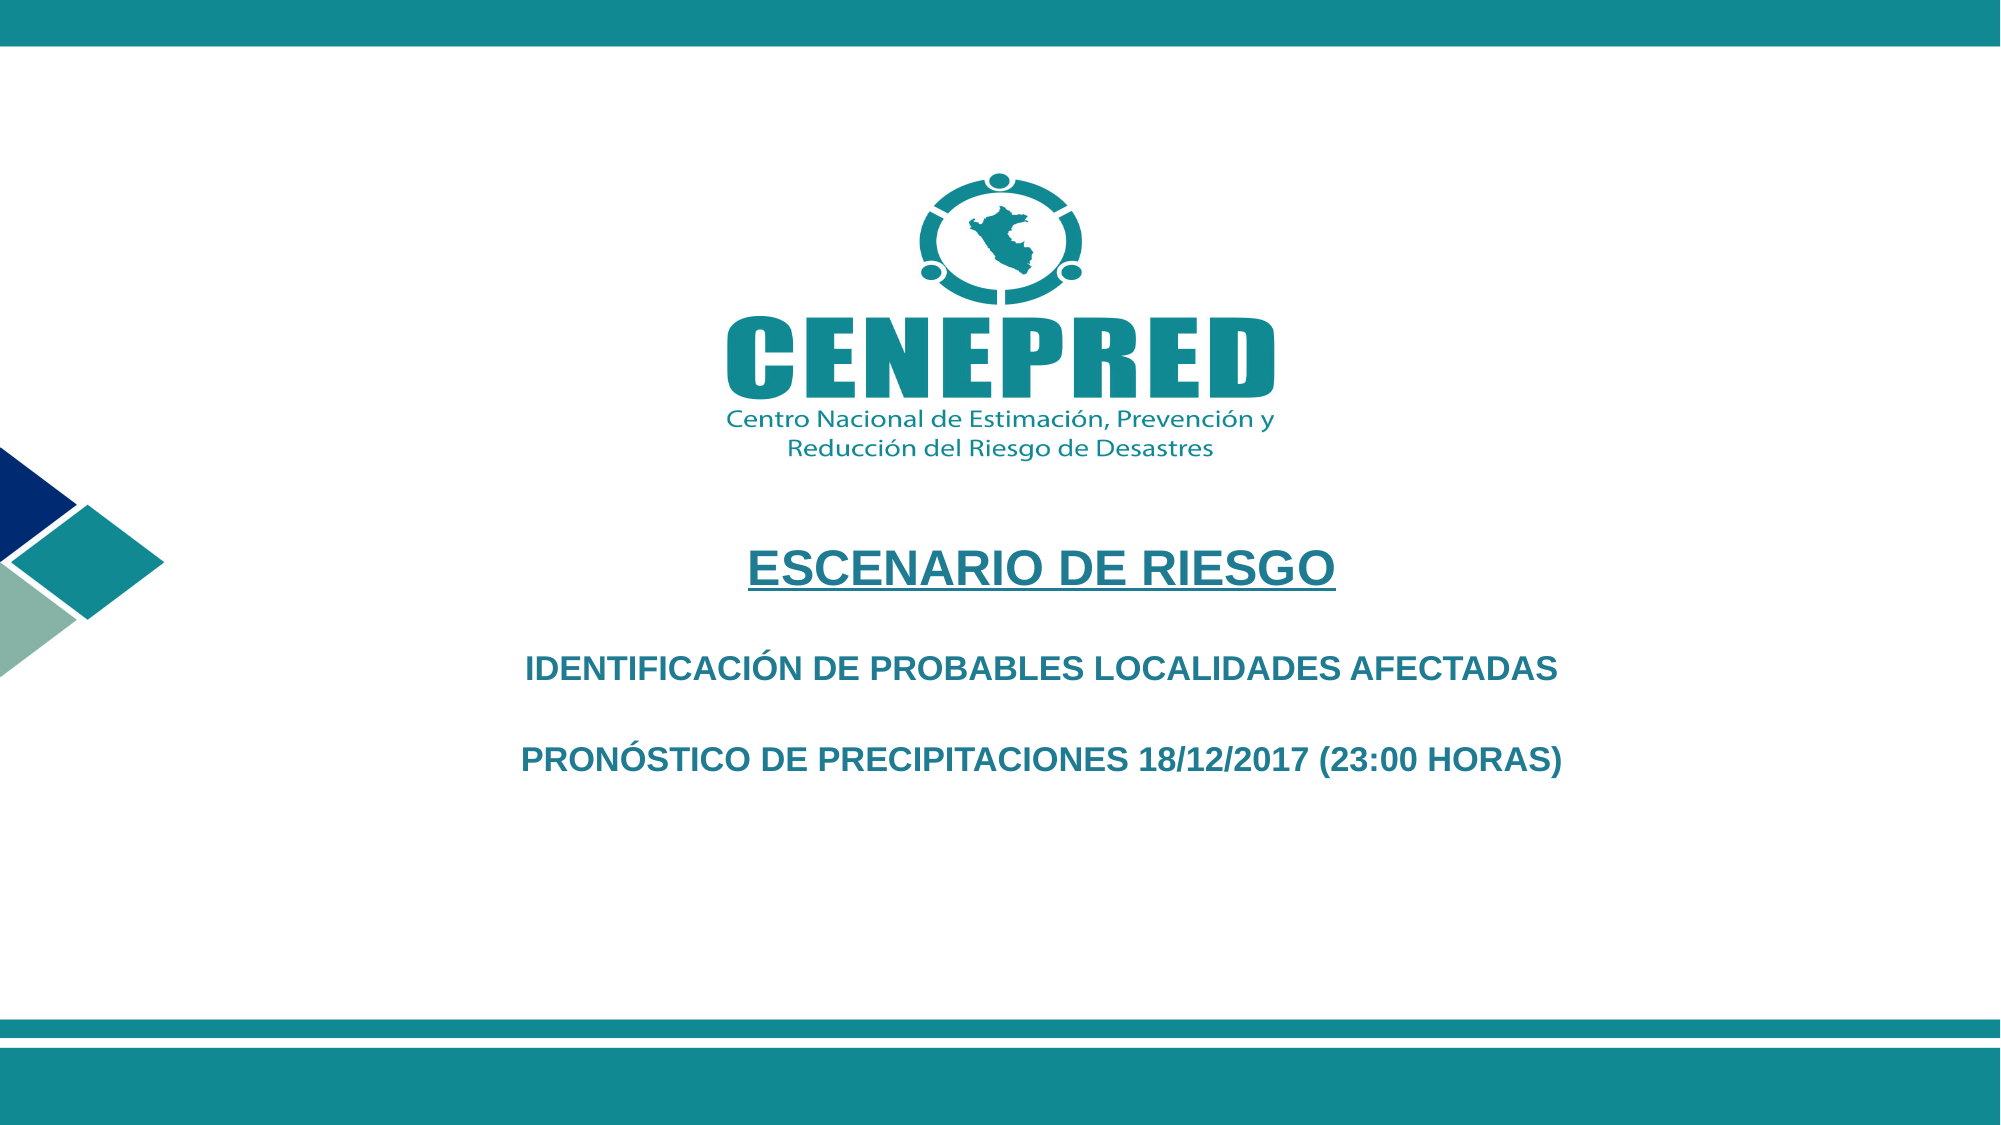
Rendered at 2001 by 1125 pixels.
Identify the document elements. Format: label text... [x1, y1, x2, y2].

picture [0, 0, 2001, 1125]
text_box ESCENARIO DE RIESGO IDENTIFICACIÓN DE PROBABLES LOCALIDADES AFECTADAS PRONÓSTICO DE PRECIPITACIONES 18/12/2017 (23:00 HORAS) [366, 532, 1718, 786]
